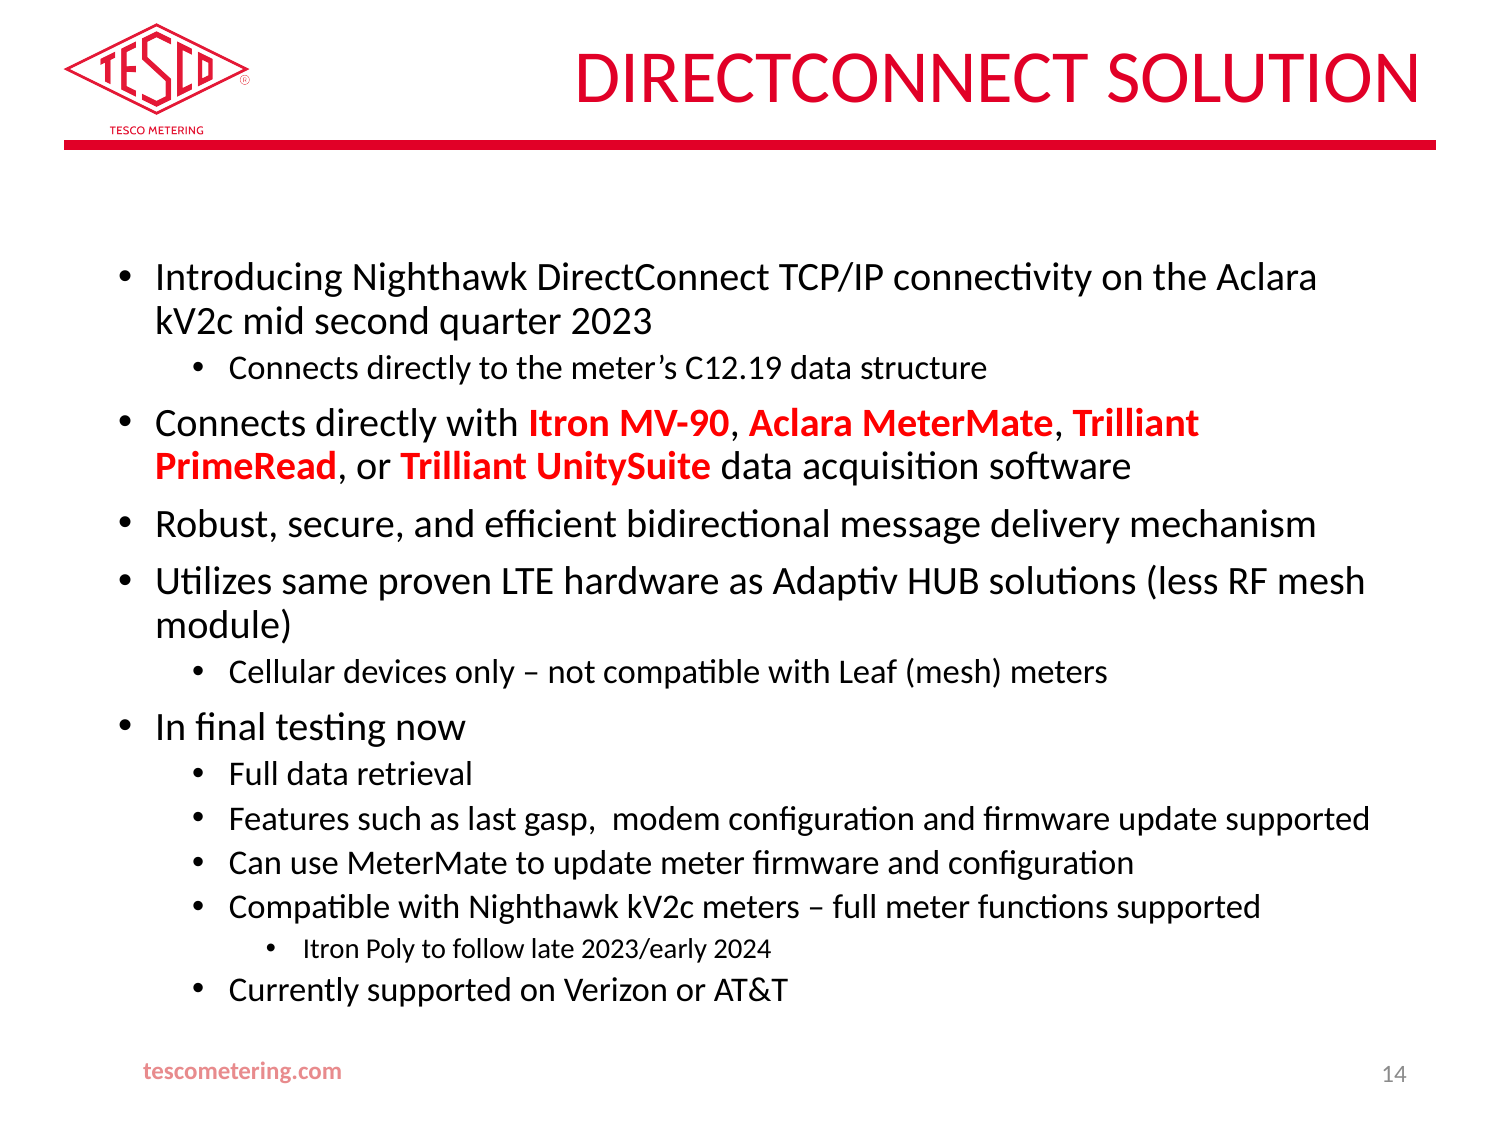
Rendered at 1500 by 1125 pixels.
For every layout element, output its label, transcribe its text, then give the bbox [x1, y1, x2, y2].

text_box 14 [1084, 1042, 1422, 1103]
list Introducing Nighthawk DirectConnect TCP/IP connectivity on the Aclara kV2c mid second quarter 2023 Connects directly to the meter’s C12.19 data structure Connects directly with Itron MV-90, Aclara MeterMate, Trilliant PrimeRead, or Trilliant UnitySuite data acquisition software Robust, secure, and efficient bidirectional message delivery mechanism Utilizes same proven LTE hardware as Adaptiv HUB solutions (less RF mesh module) Cellular devices only – not compatible with Leaf (mesh) meters In final testing now Full data retrieval Features such as last gasp, modem configuration and firmware update supported Can use MeterMate to update meter firmware and configuration Compatible with Nighthawk kV2c meters – full meter functions supported Itron Poly to follow late 2023/early 2024 Currently supported on Verizon or AT&T [103, 248, 1397, 1051]
title DirectConnect Solution [255, 22, 1438, 134]
picture [63, 23, 250, 138]
footer tescometering.com [128, 1039, 635, 1100]
